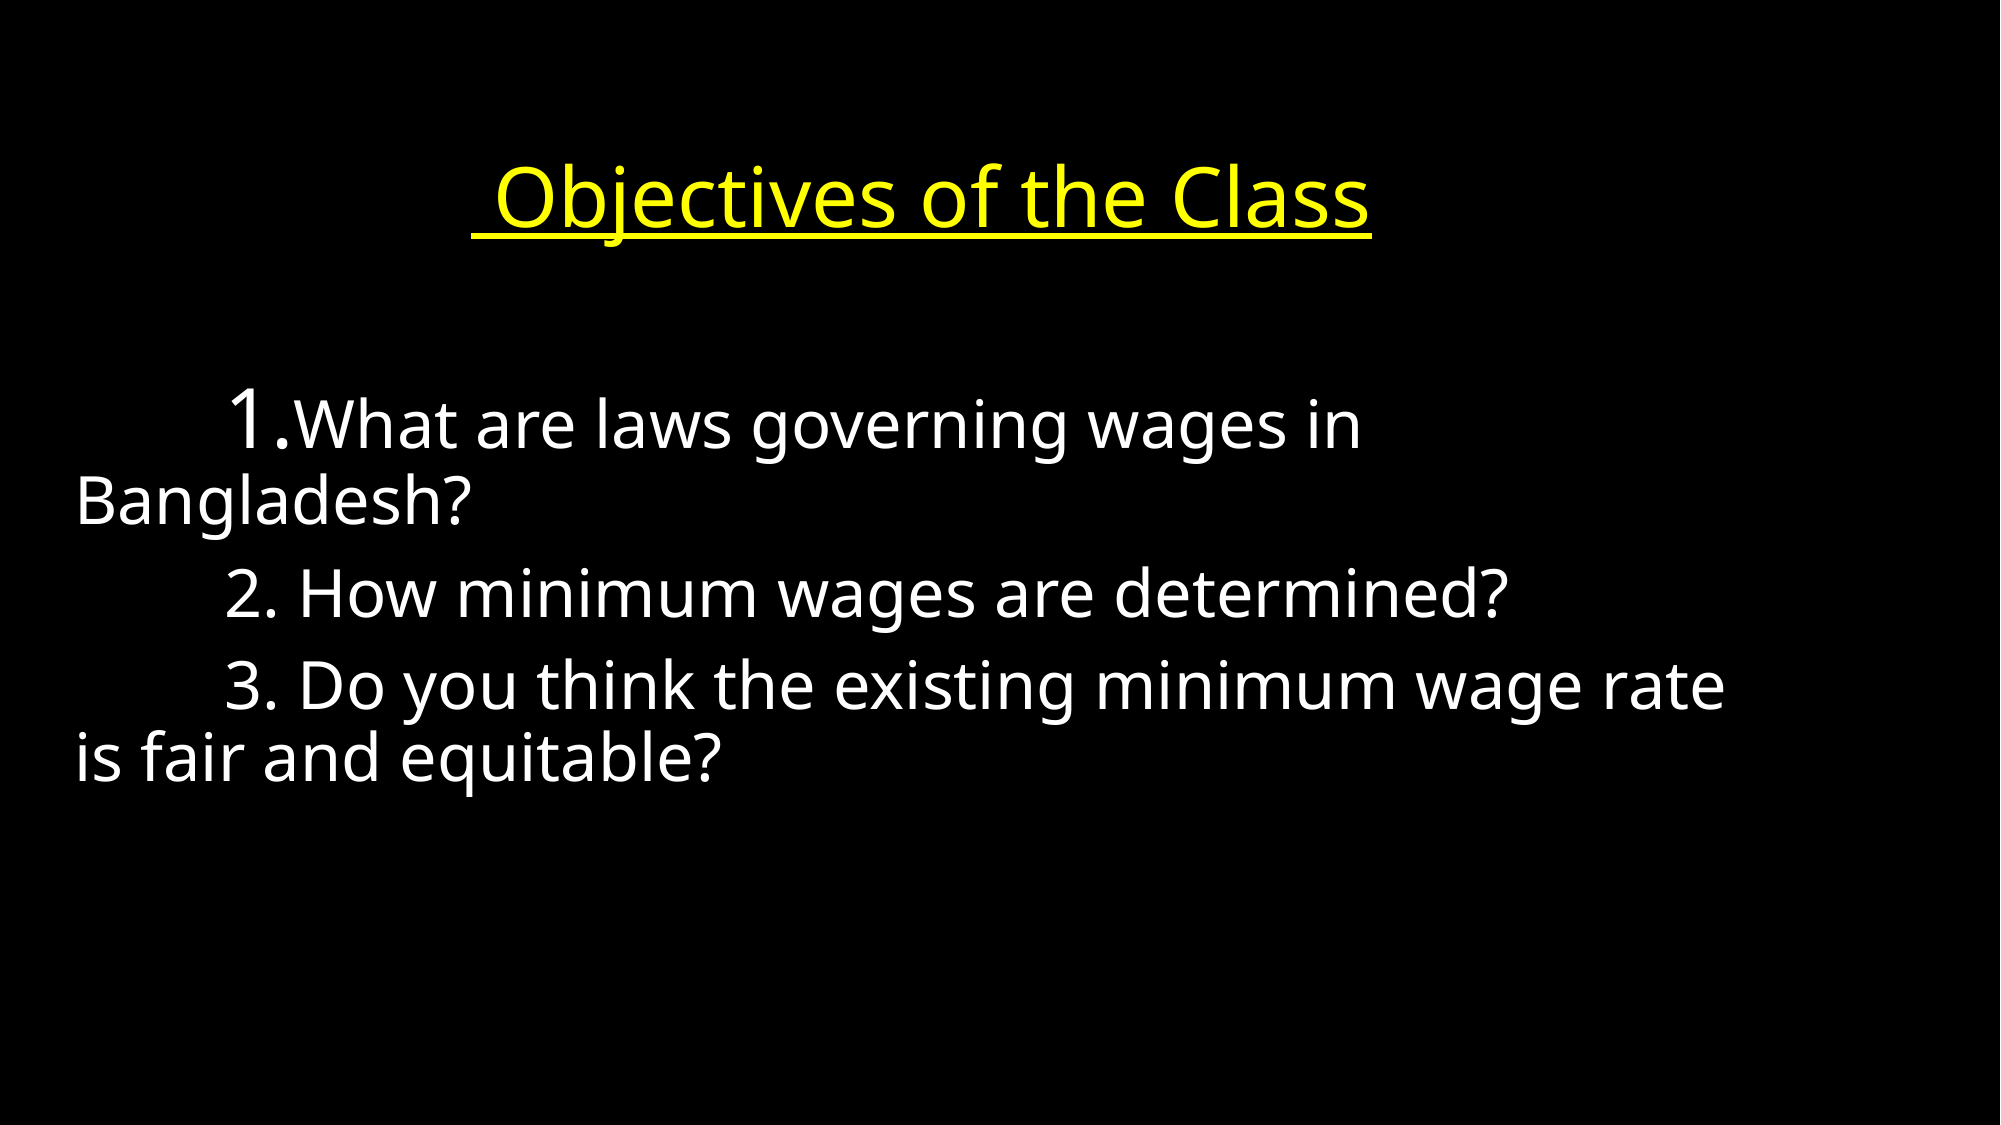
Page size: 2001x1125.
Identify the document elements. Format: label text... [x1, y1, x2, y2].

list Objectives of the Class 1.What are laws governing wages in Bangladesh? 2. How minimum wages are determined? 3. Do you think the existing minimum wage rate is fair and equitable? [59, 36, 1785, 1029]
